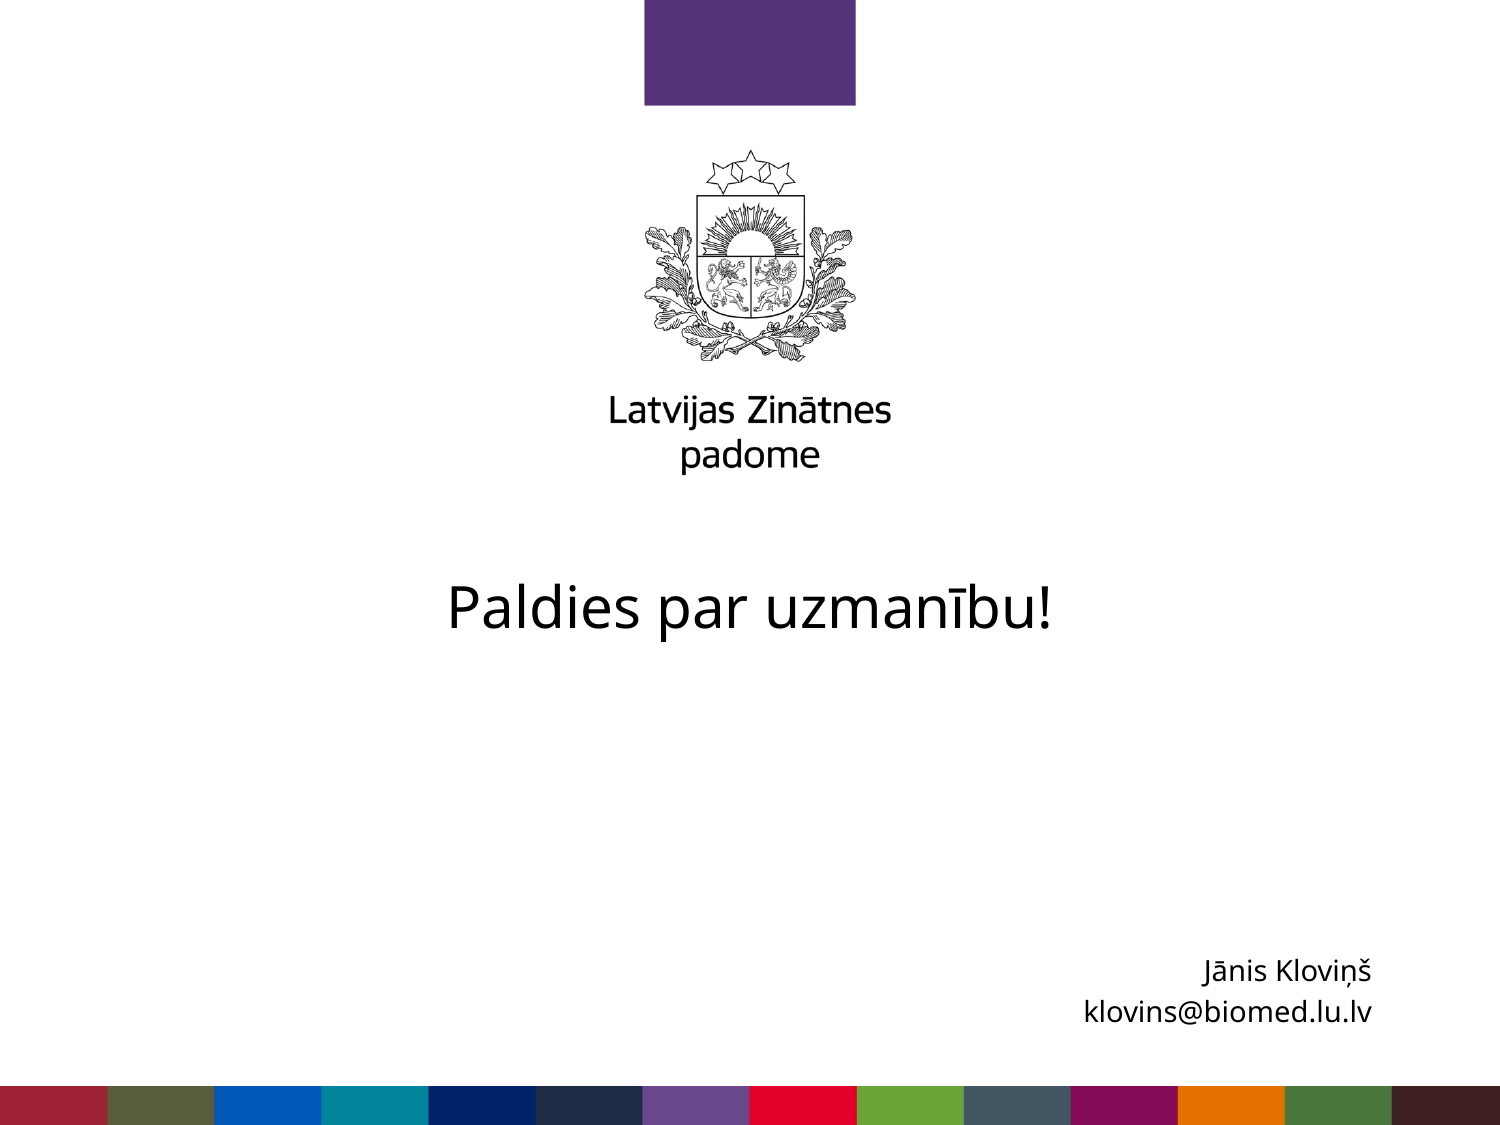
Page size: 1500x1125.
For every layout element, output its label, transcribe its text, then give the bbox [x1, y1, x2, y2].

list Paldies par uzmanību! [112, 562, 1388, 713]
picture [0, 1086, 320, 1125]
list Jānis Kloviņš klovins@biomed.lu.lv [112, 945, 1388, 1050]
picture [440, 0, 1060, 562]
picture [326, 1086, 1500, 1125]
